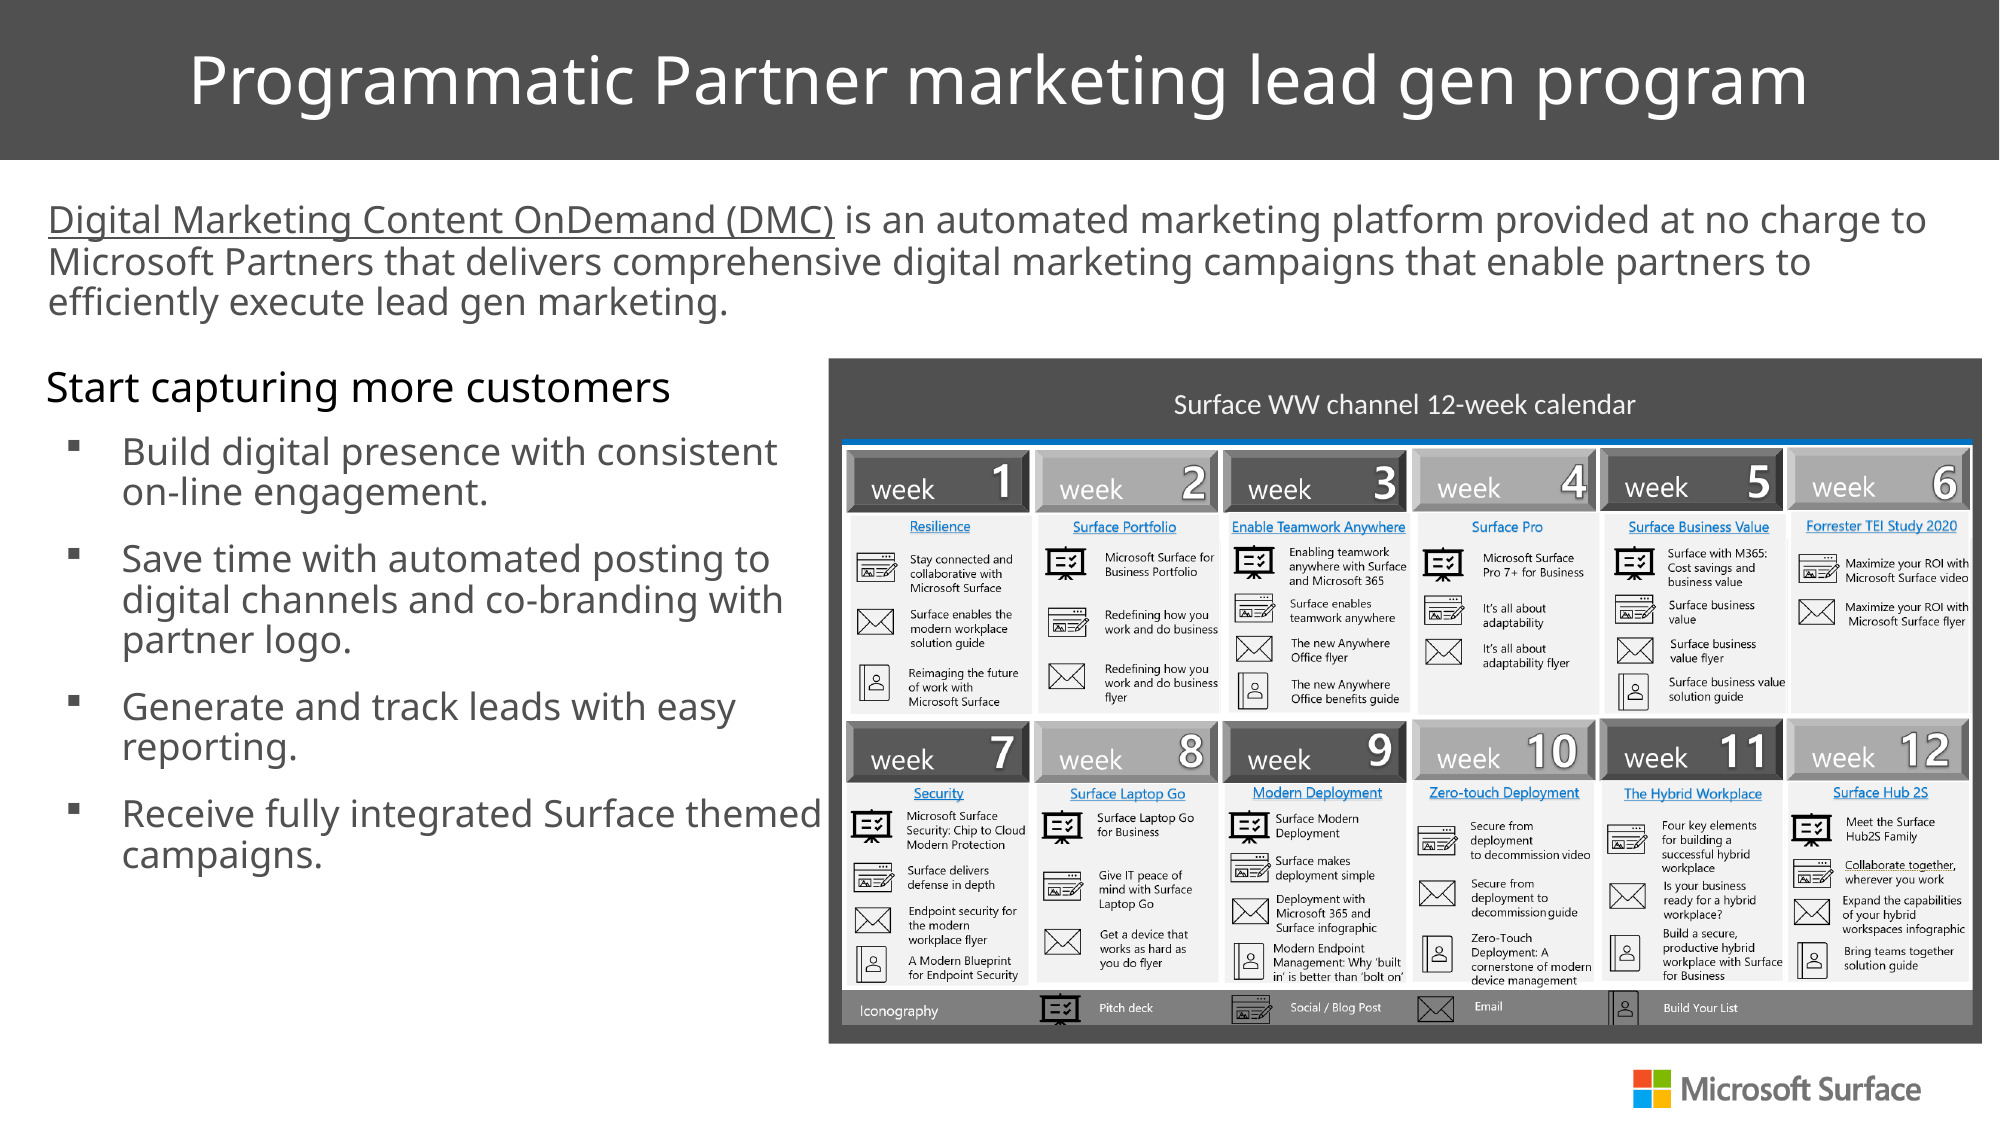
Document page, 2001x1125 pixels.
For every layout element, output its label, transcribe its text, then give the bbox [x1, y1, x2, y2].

title Digital Marketing Content OnDemand (DMC) is an automated marketing platform provided at no charge to Microsoft Partners that delivers comprehensive digital marketing campaigns that enable partners to efficiently execute lead gen marketing. [47, 170, 1968, 333]
picture [842, 439, 1973, 1025]
text_box [828, 357, 1983, 1045]
text_box Surface WW channel 12-week calendar [856, 377, 1955, 428]
text_box Start capturing more customers [31, 353, 1379, 418]
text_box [0, 0, 2000, 160]
picture [1595, 1045, 1958, 1125]
list Build digital presence with consistent on-line engagement. Save time with automated posting to digital channels and co-branding with partner logo. Generate and track leads with easy reporting. Receive fully integrated Surface themed campaigns. [18, 432, 843, 874]
